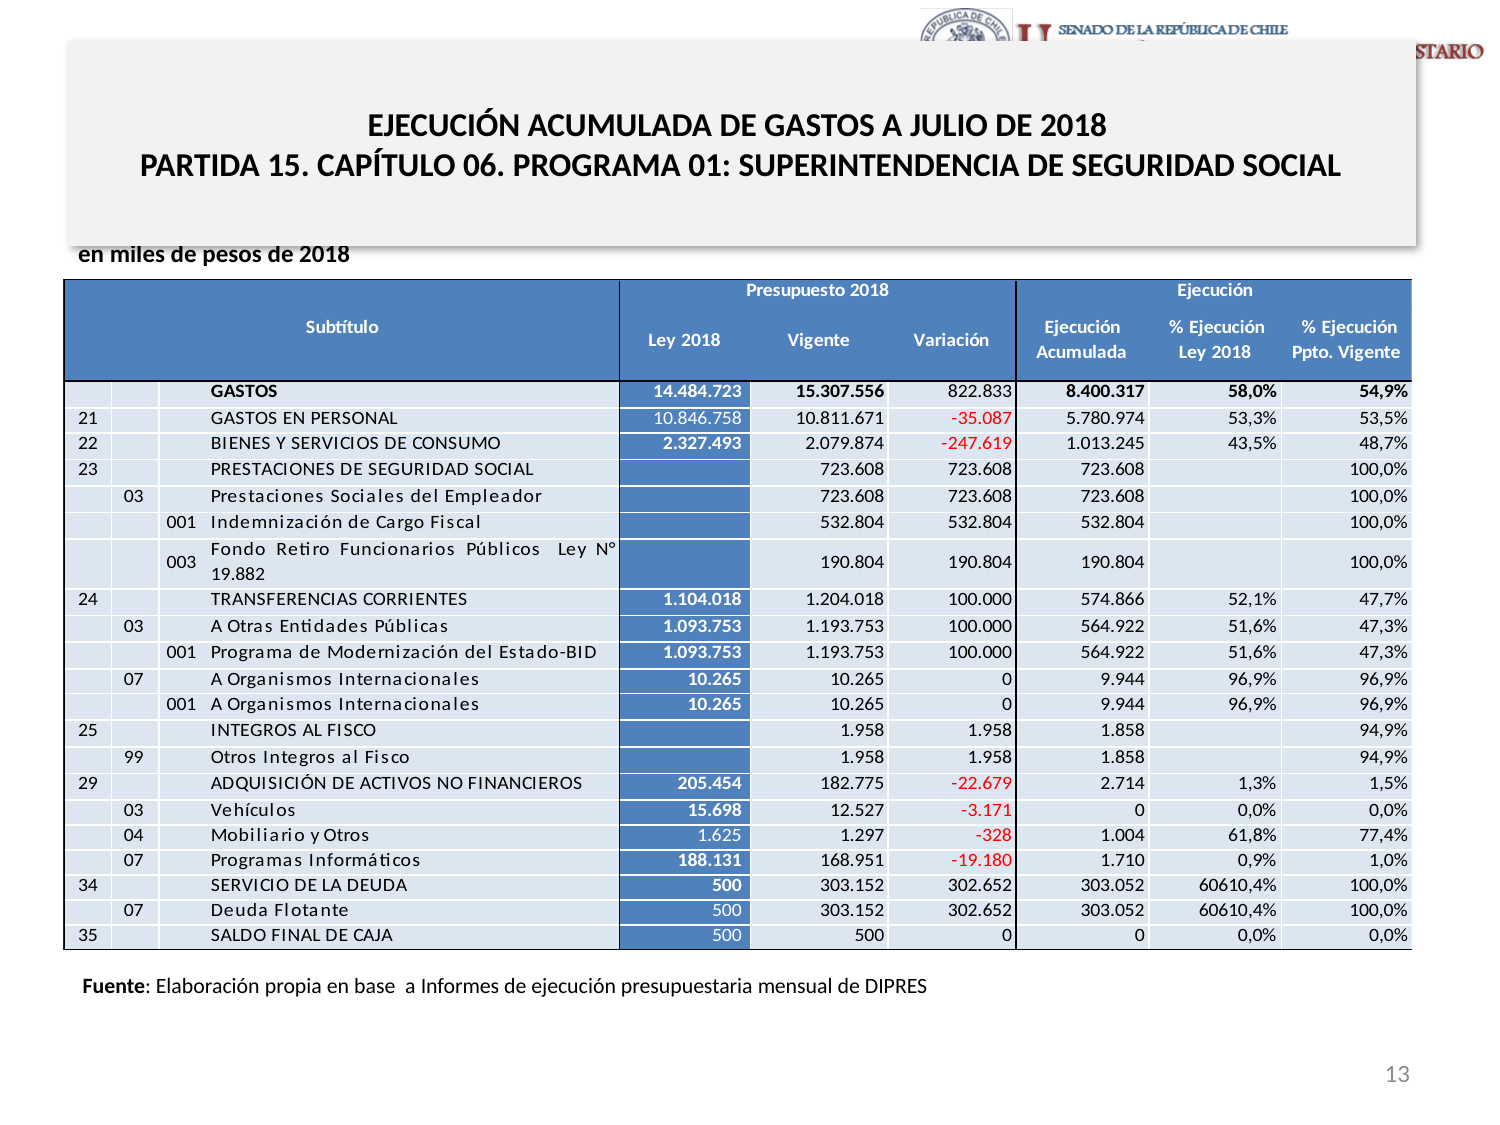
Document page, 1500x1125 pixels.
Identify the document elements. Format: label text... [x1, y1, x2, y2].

footer Fuente: Elaboración propia en base a Informes de ejecución presupuestaria mensual de DIPRES [67, 964, 1447, 1024]
title EJECUCIÓN ACUMULADA DE GASTOS A JULIO DE 2018 PARTIDA 15. CAPÍTULO 06. PROGRAMA 01: SUPERINTENDENCIA DE SEGURIDAD SOCIAL [67, 41, 1415, 246]
picture [920, 0, 1499, 111]
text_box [63, 278, 1414, 952]
slide_number 13 [1074, 1042, 1425, 1103]
text_box en miles de pesos de 2018 [63, 229, 1414, 278]
